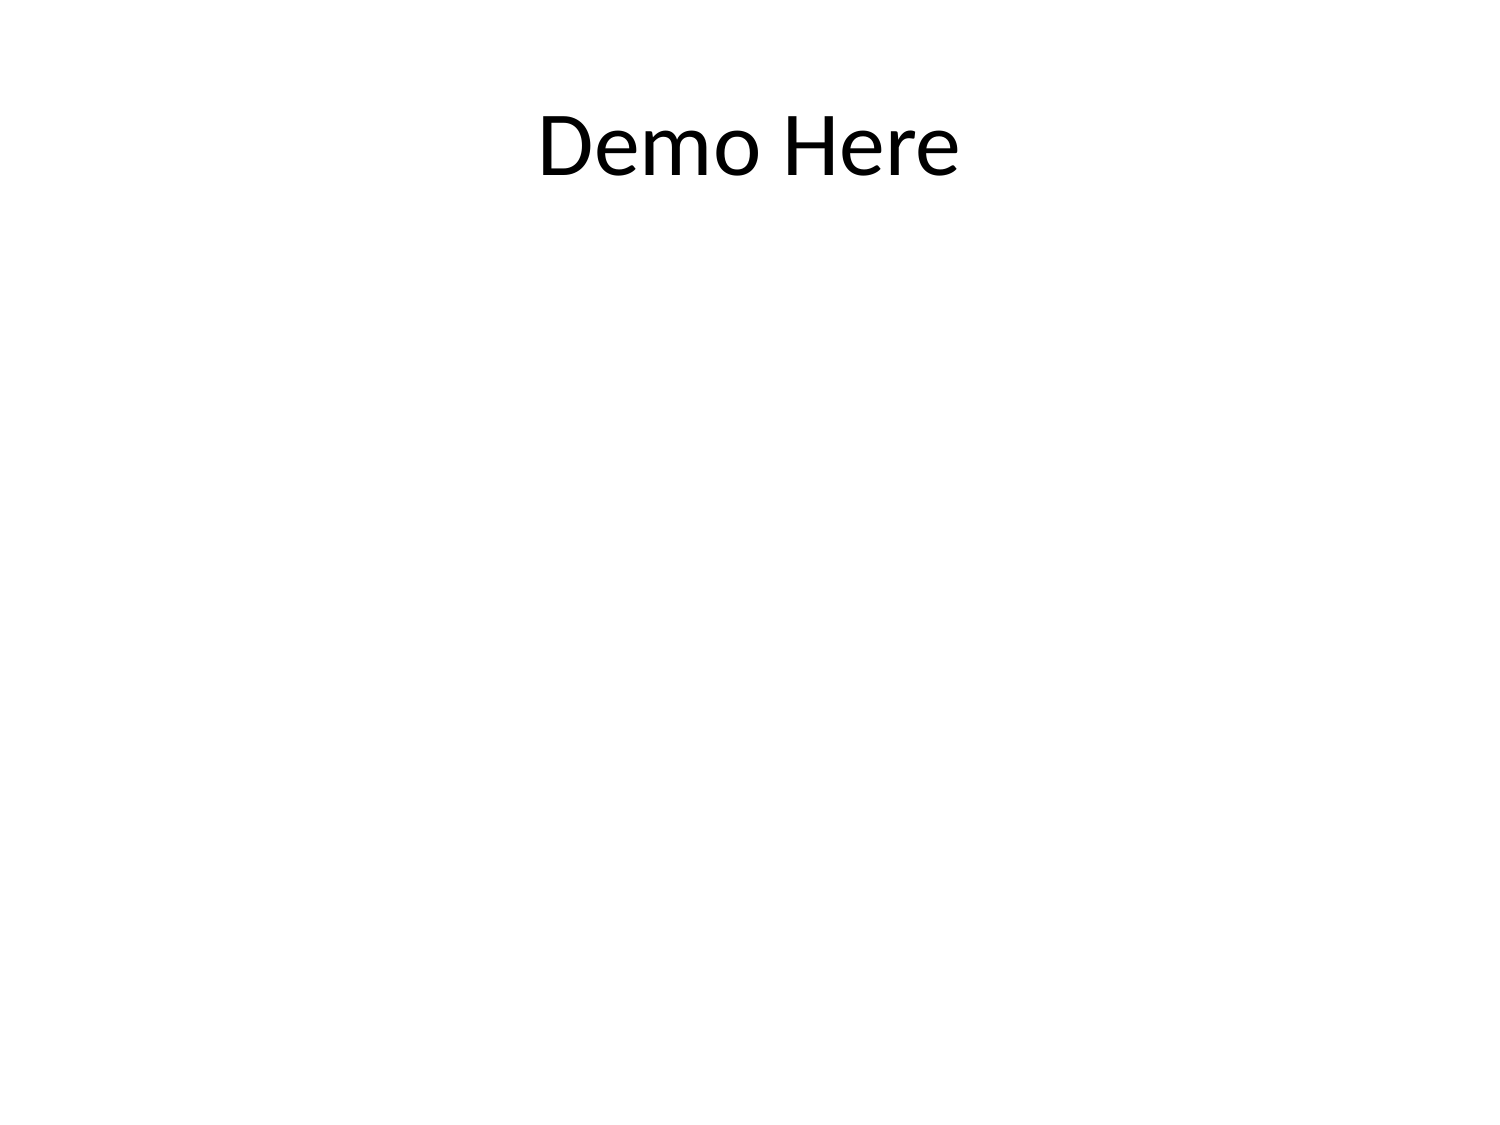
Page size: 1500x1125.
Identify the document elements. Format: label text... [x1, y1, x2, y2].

title Demo Here [75, 45, 1425, 233]
